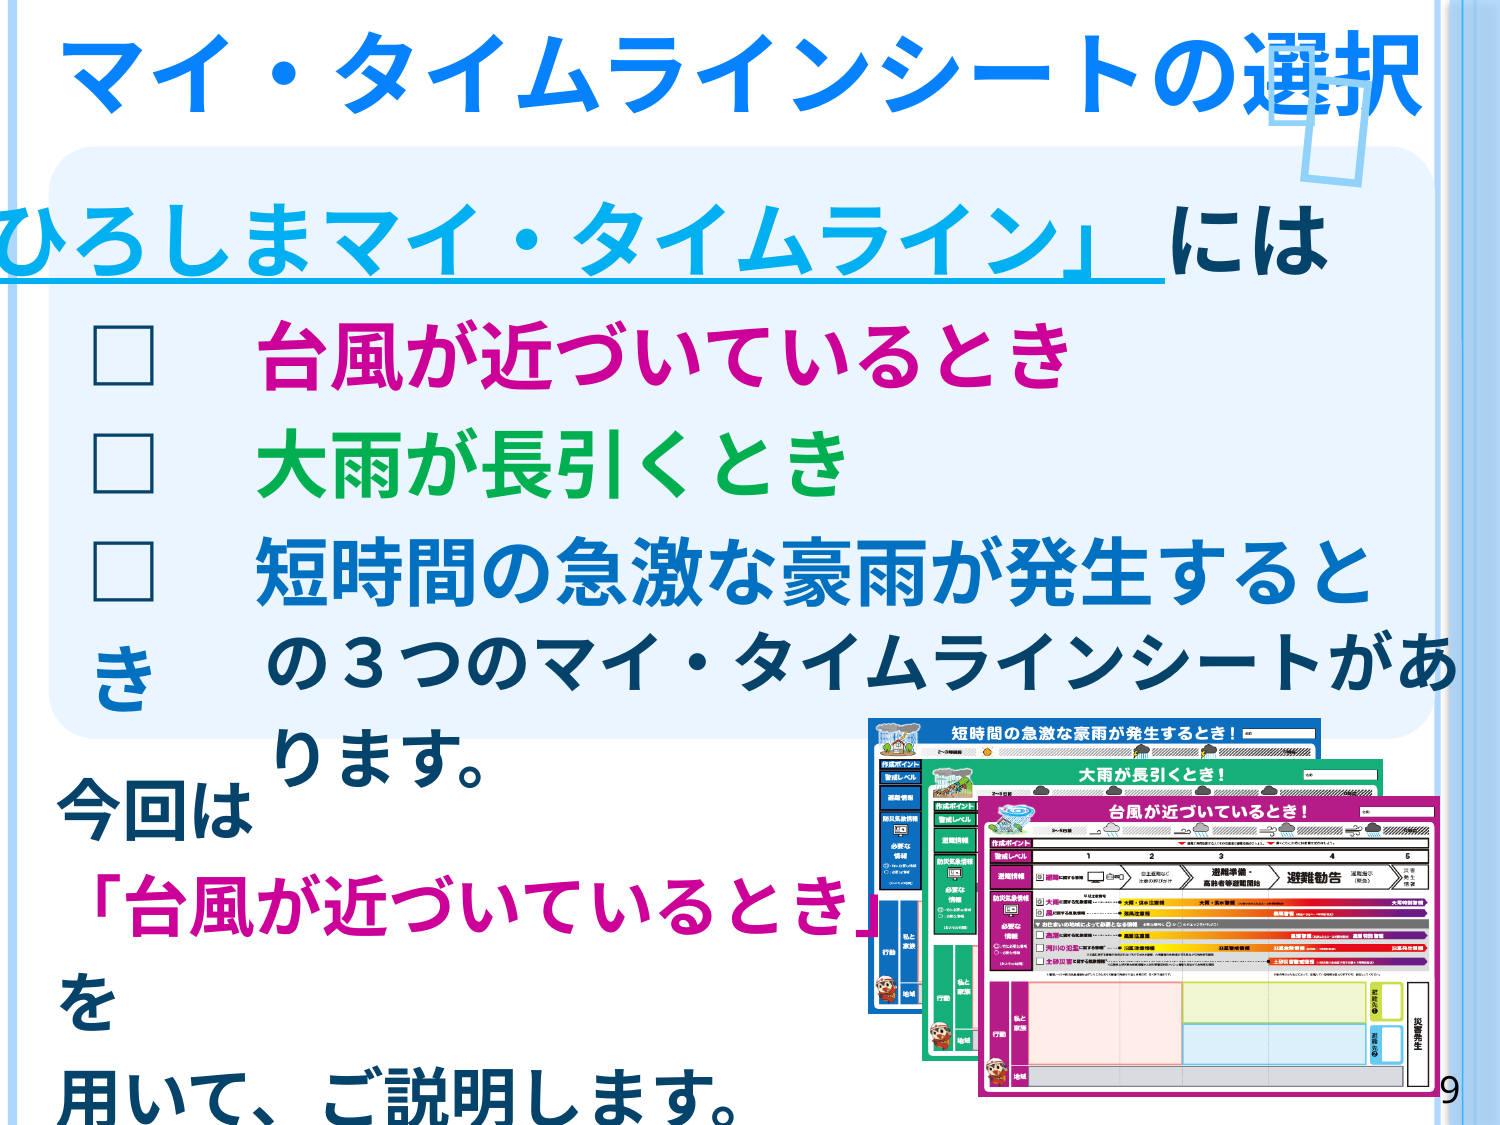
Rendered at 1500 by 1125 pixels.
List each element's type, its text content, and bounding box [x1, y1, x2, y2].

text_box 今回は 「台風が近づいているとき」を 用いて、ご説明します。 [40, 751, 861, 1094]
text_box 9 [1424, 1058, 1476, 1119]
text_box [1216, 0, 1500, 263]
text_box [0, 145, 1495, 740]
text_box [867, 717, 1440, 1098]
text_box マイ・タイムラインシートの選択 [40, 9, 1210, 134]
